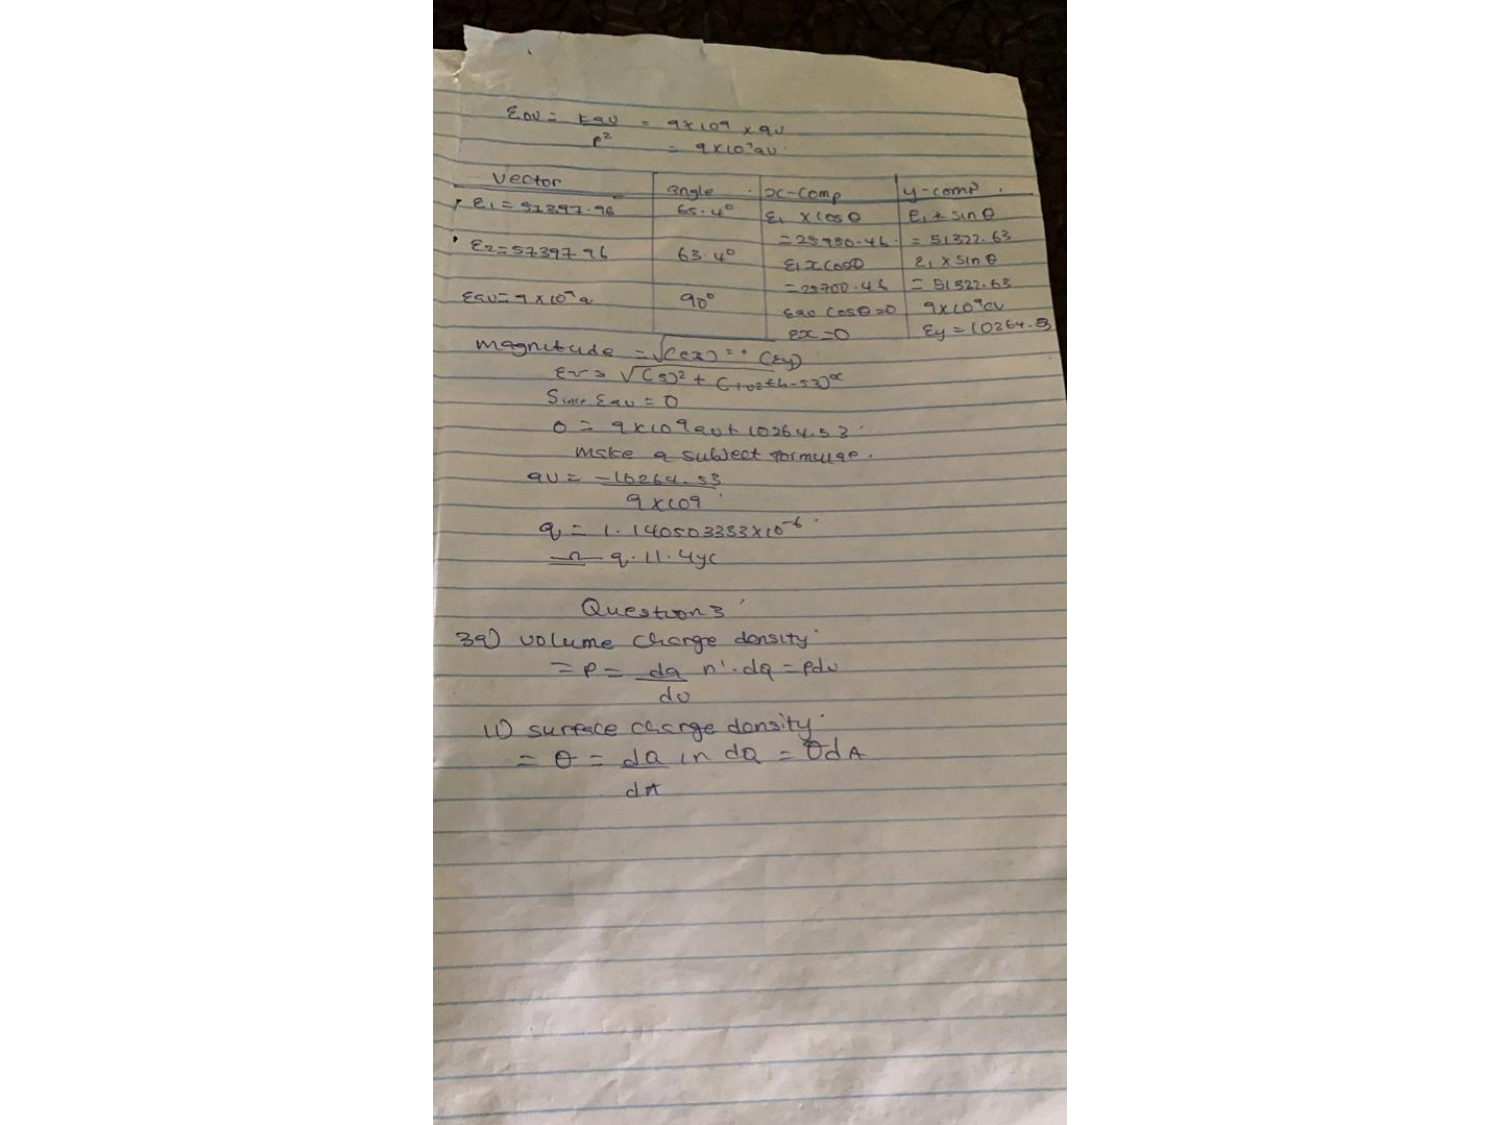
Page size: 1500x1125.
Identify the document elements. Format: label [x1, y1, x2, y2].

picture [433, 0, 1067, 1125]
